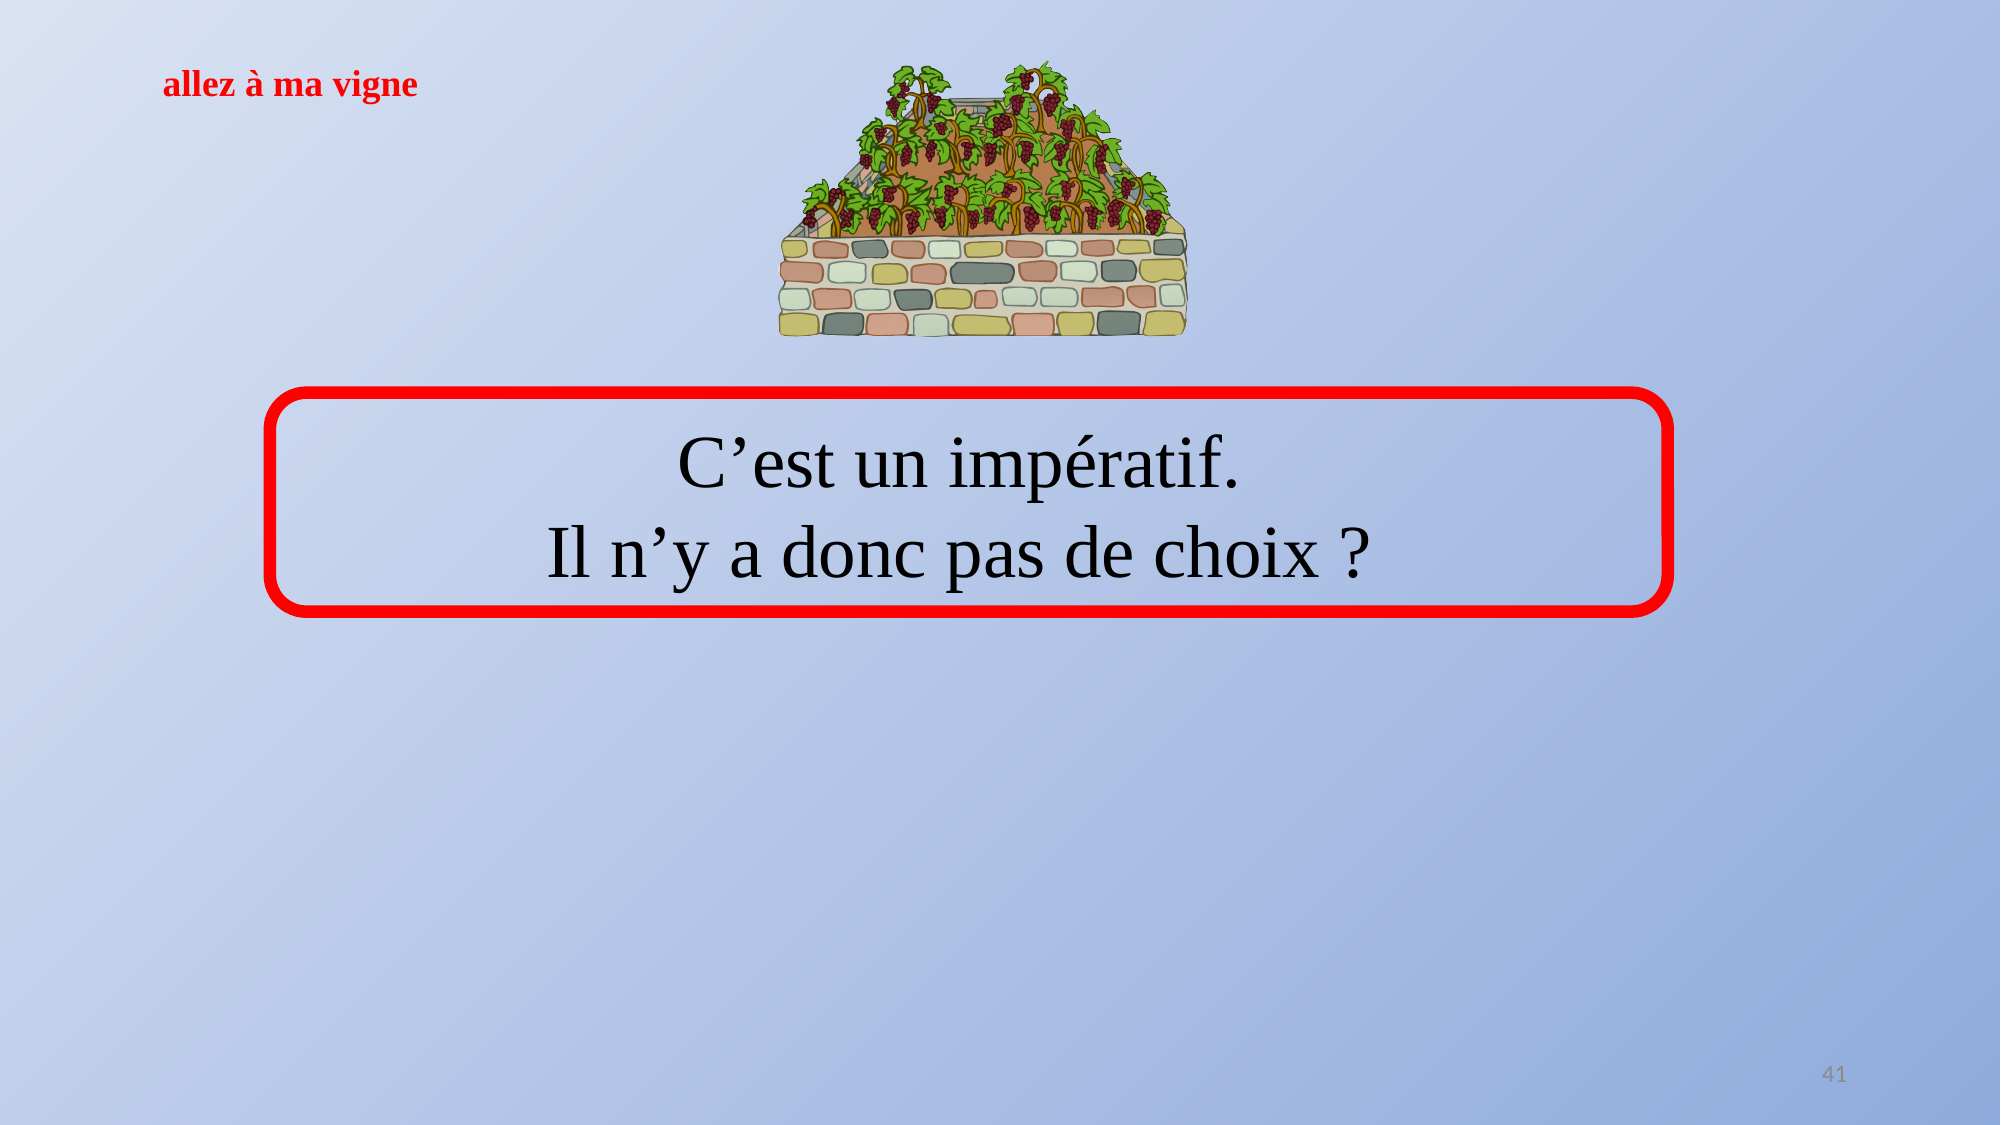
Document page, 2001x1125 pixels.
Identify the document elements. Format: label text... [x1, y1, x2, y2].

slide_number 41 [1412, 1042, 1863, 1103]
picture [768, 48, 1232, 349]
text_box allez à ma vigne [0, 51, 632, 112]
text_box C’est un impératif. Il n’y a donc pas de choix ? [268, 391, 1669, 613]
